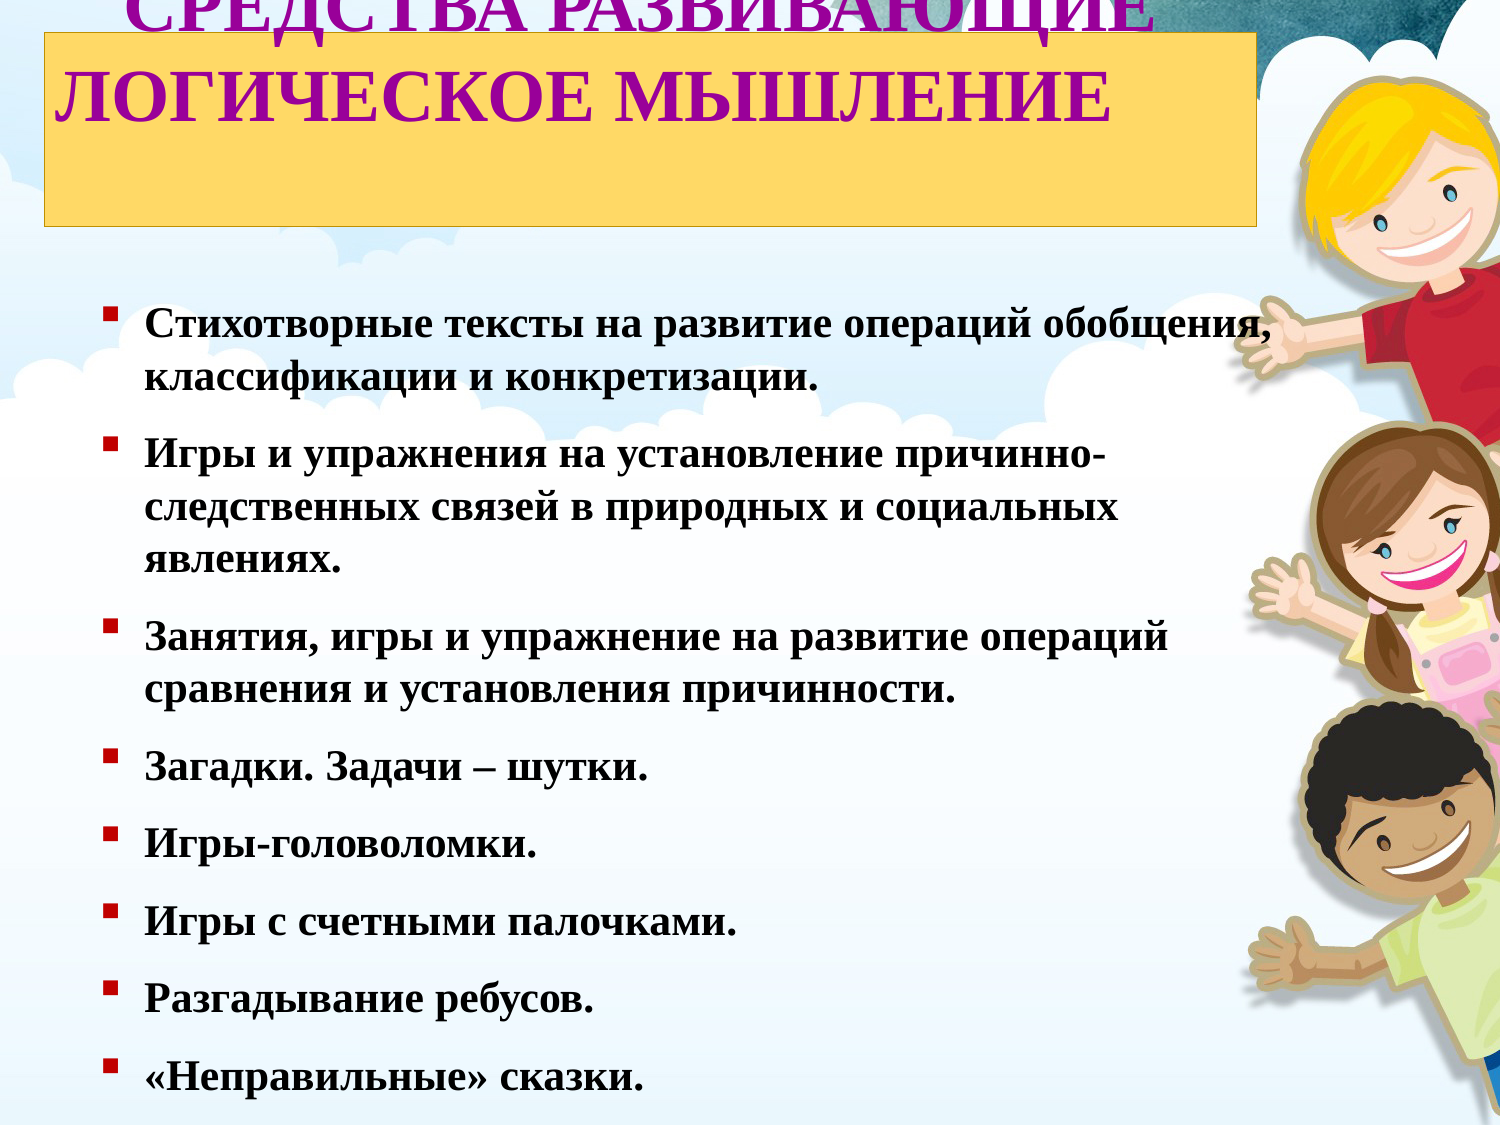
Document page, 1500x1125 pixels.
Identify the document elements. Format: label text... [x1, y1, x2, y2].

picture [0, 0, 1500, 1125]
text_box Средства развивающие Логическое мышление [44, 32, 1257, 227]
text_box Стихотворные тексты на развитие операций обобщения, классификации и конкретизации. Игры и упражнения на установление причинно-следственных связей в природных и социальных явлениях. Занятия, игры и упражнение на развитие операций сравнения и установления причинности. Загадки. Задачи – шутки. Игры-головоломки. Игры с счетными палочками. Разгадывание ребусов. «Неправильные» сказки. [84, 286, 1304, 1054]
